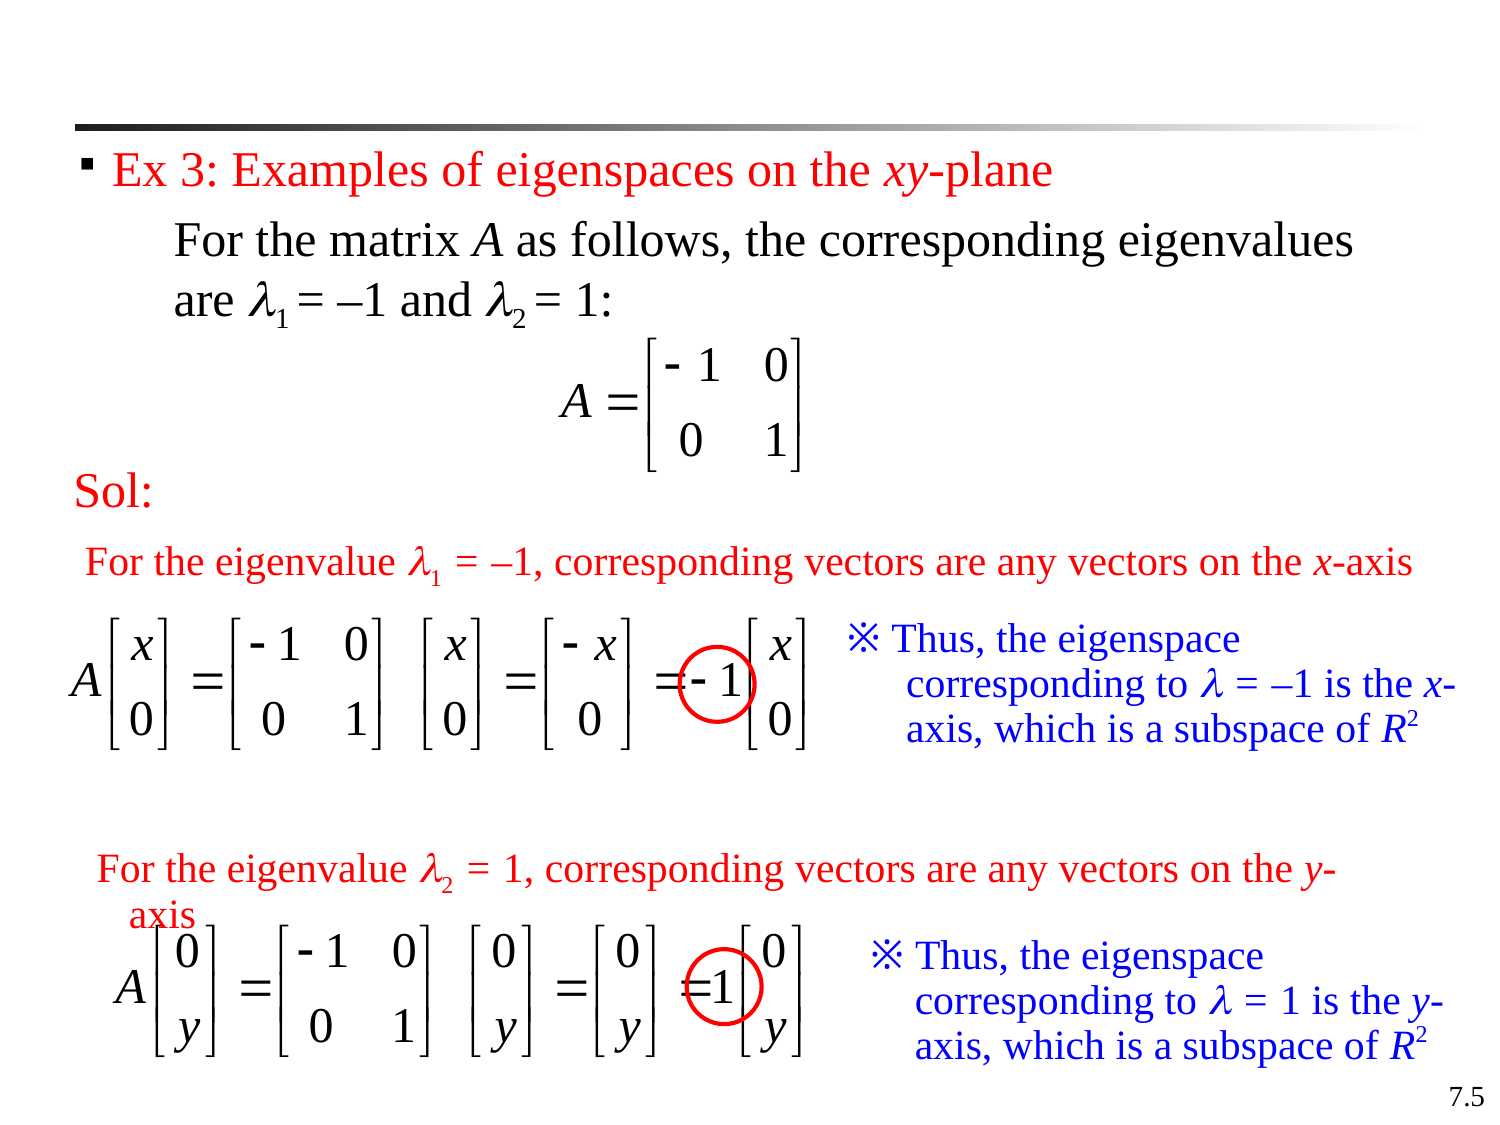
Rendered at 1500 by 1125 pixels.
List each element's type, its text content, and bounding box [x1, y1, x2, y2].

text_box For the eigenvalue 1 = –1, corresponding vectors are any vectors on the x-axis [70, 527, 1454, 615]
text_box Sol: [58, 456, 1359, 545]
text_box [549, 330, 821, 481]
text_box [59, 609, 826, 760]
list Ex 3: Examples of eigenspaces on the xy-plane For the matrix A as follows, the corresponding eigenvalues are 1 = –1 and 2 = 1: [64, 128, 1430, 355]
text_box ※ Thus, the eigenspace corresponding to  = 1 is the y-axis, which is a subspace of R2 [855, 925, 1465, 1125]
text_box For the eigenvalue 2 = 1, corresponding vectors are any vectors on the y-axis [81, 834, 1418, 922]
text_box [103, 916, 821, 1067]
text_box ※ Thus, the eigenspace corresponding to  = –1 is the x-axis, which is a subspace of R2 [831, 609, 1477, 821]
